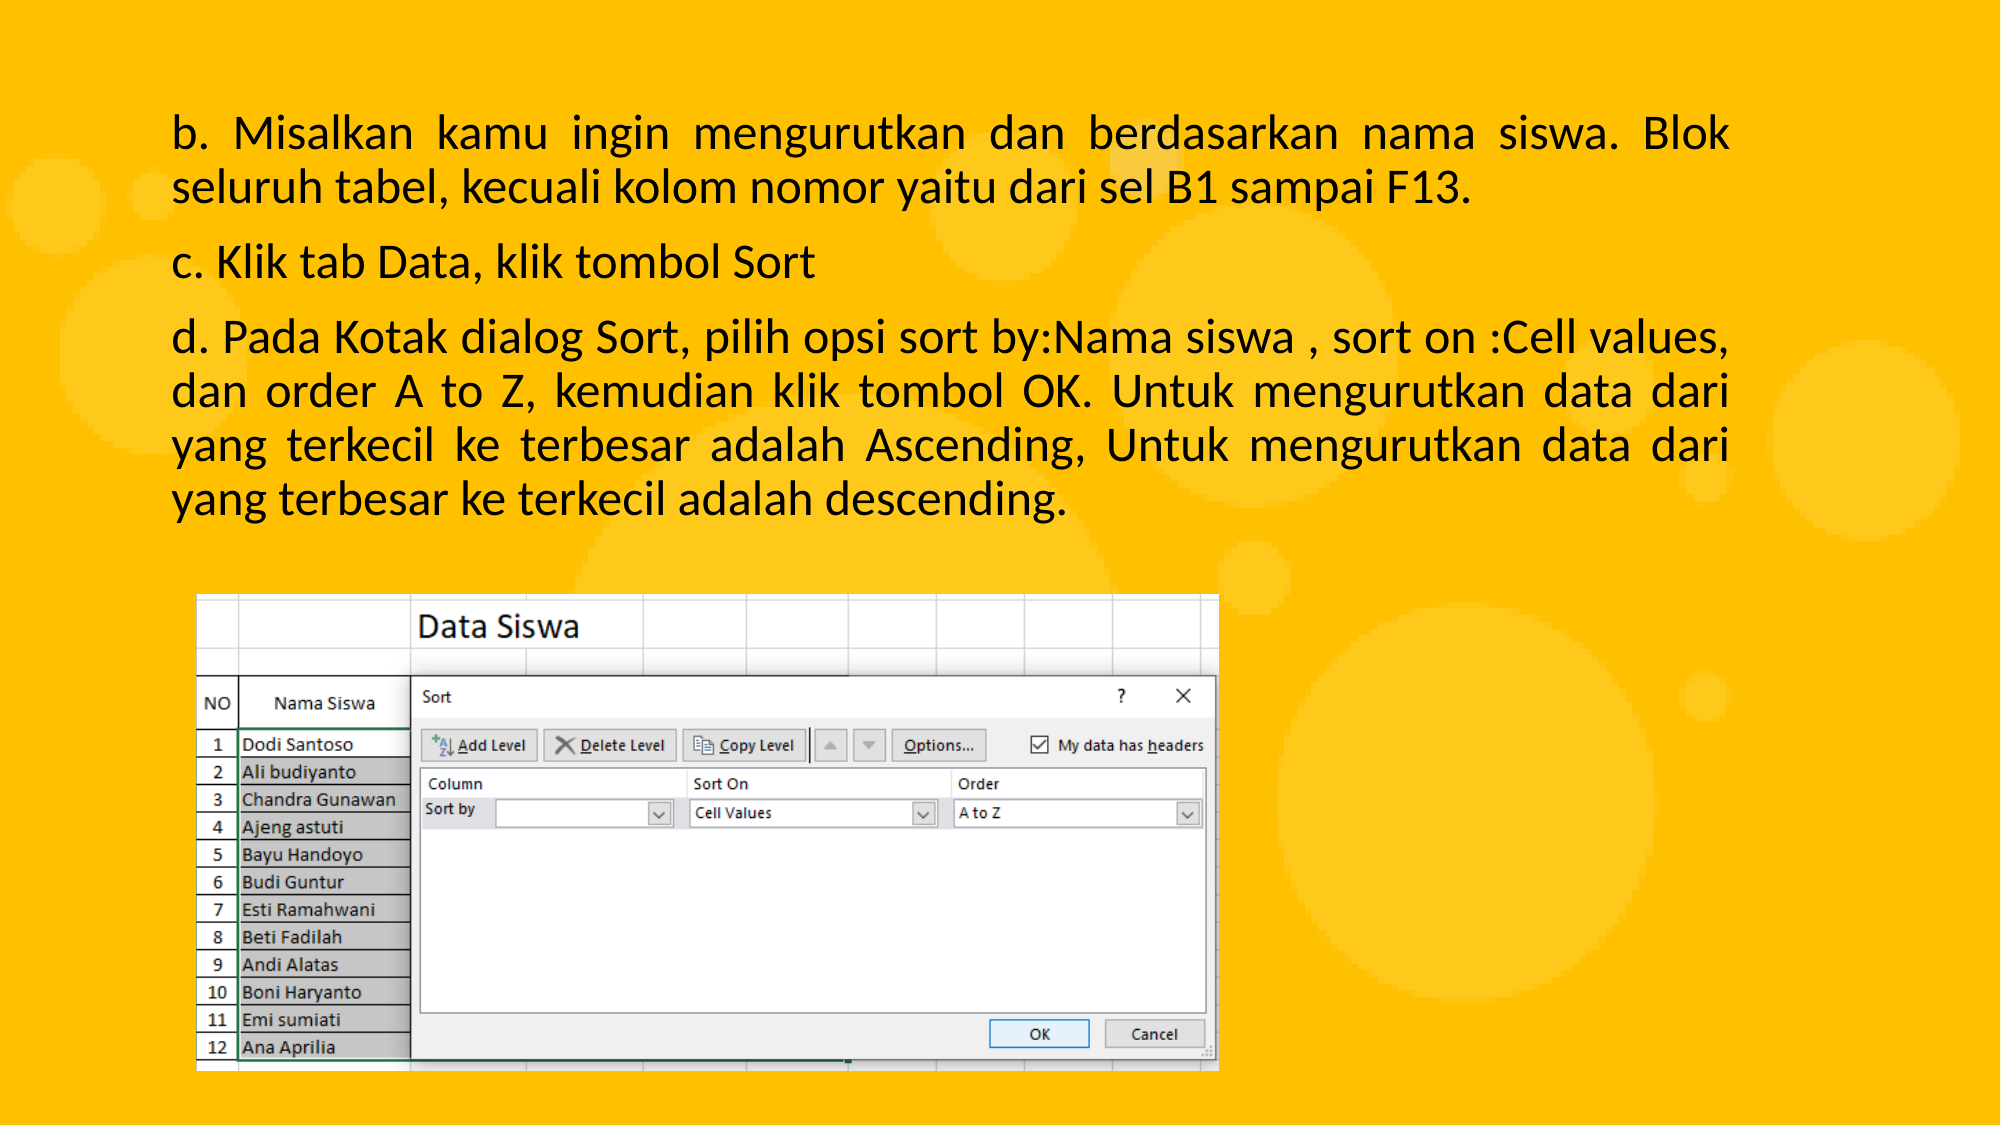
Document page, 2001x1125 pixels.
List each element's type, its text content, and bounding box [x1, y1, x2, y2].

picture [0, 0, 2001, 1125]
list b. Misalkan kamu ingin mengurutkan dan berdasarkan nama siswa. Blok seluruh tabel, kecuali kolom nomor yaitu dari sel B1 sampai F13. c. Klik tab Data, klik tombol Sort d. Pada Kotak dialog Sort, pilih opsi sort by:Nama siswa , sort on :Cell values, dan order A to Z, kemudian klik tombol OK. Untuk mengurutkan data dari yang terkecil ke terbesar adalah Ascending, Untuk mengurutkan data dari yang terbesar ke terkecil adalah descending. [156, 99, 1747, 1026]
